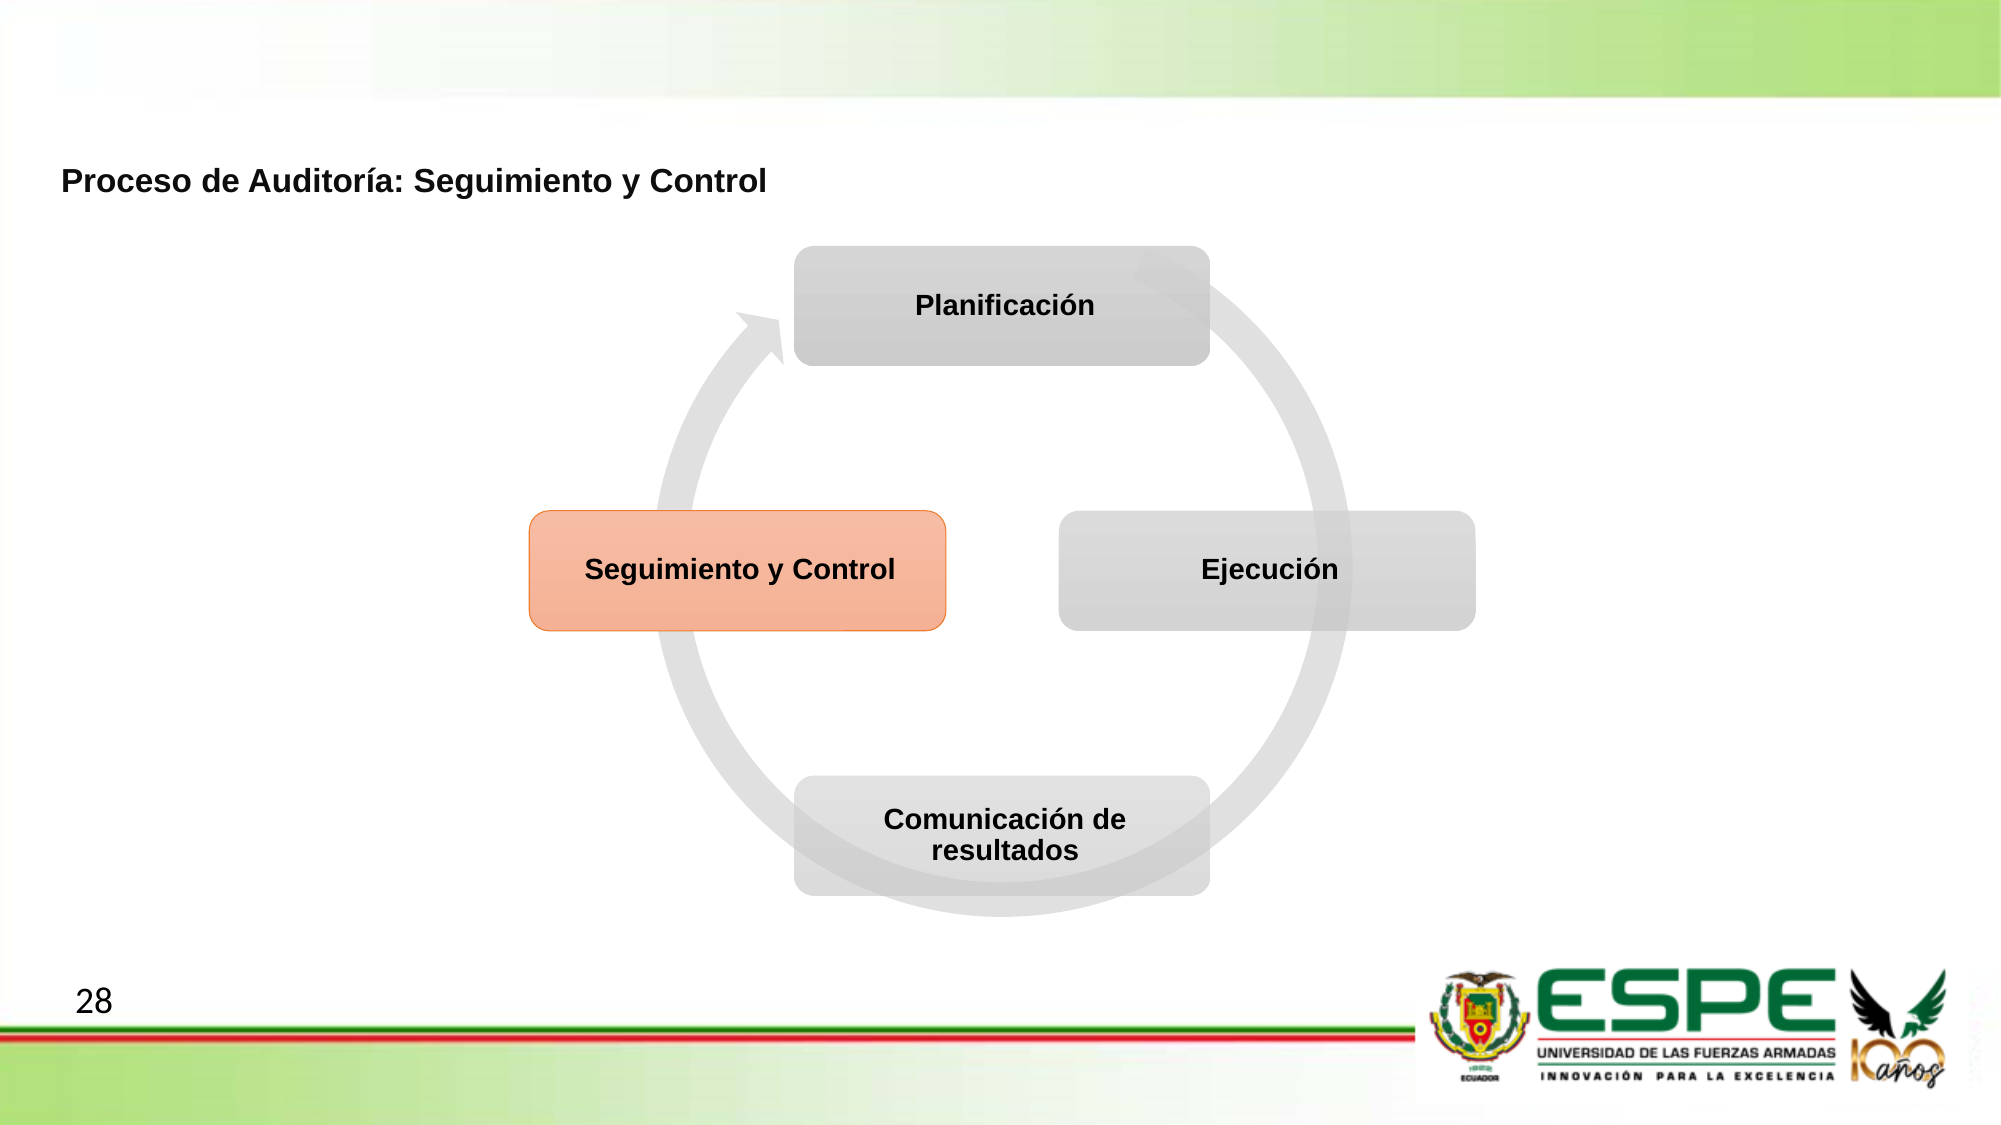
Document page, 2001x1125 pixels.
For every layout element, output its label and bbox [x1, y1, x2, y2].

text_box [494, 187, 1511, 954]
picture [0, 0, 2001, 1125]
